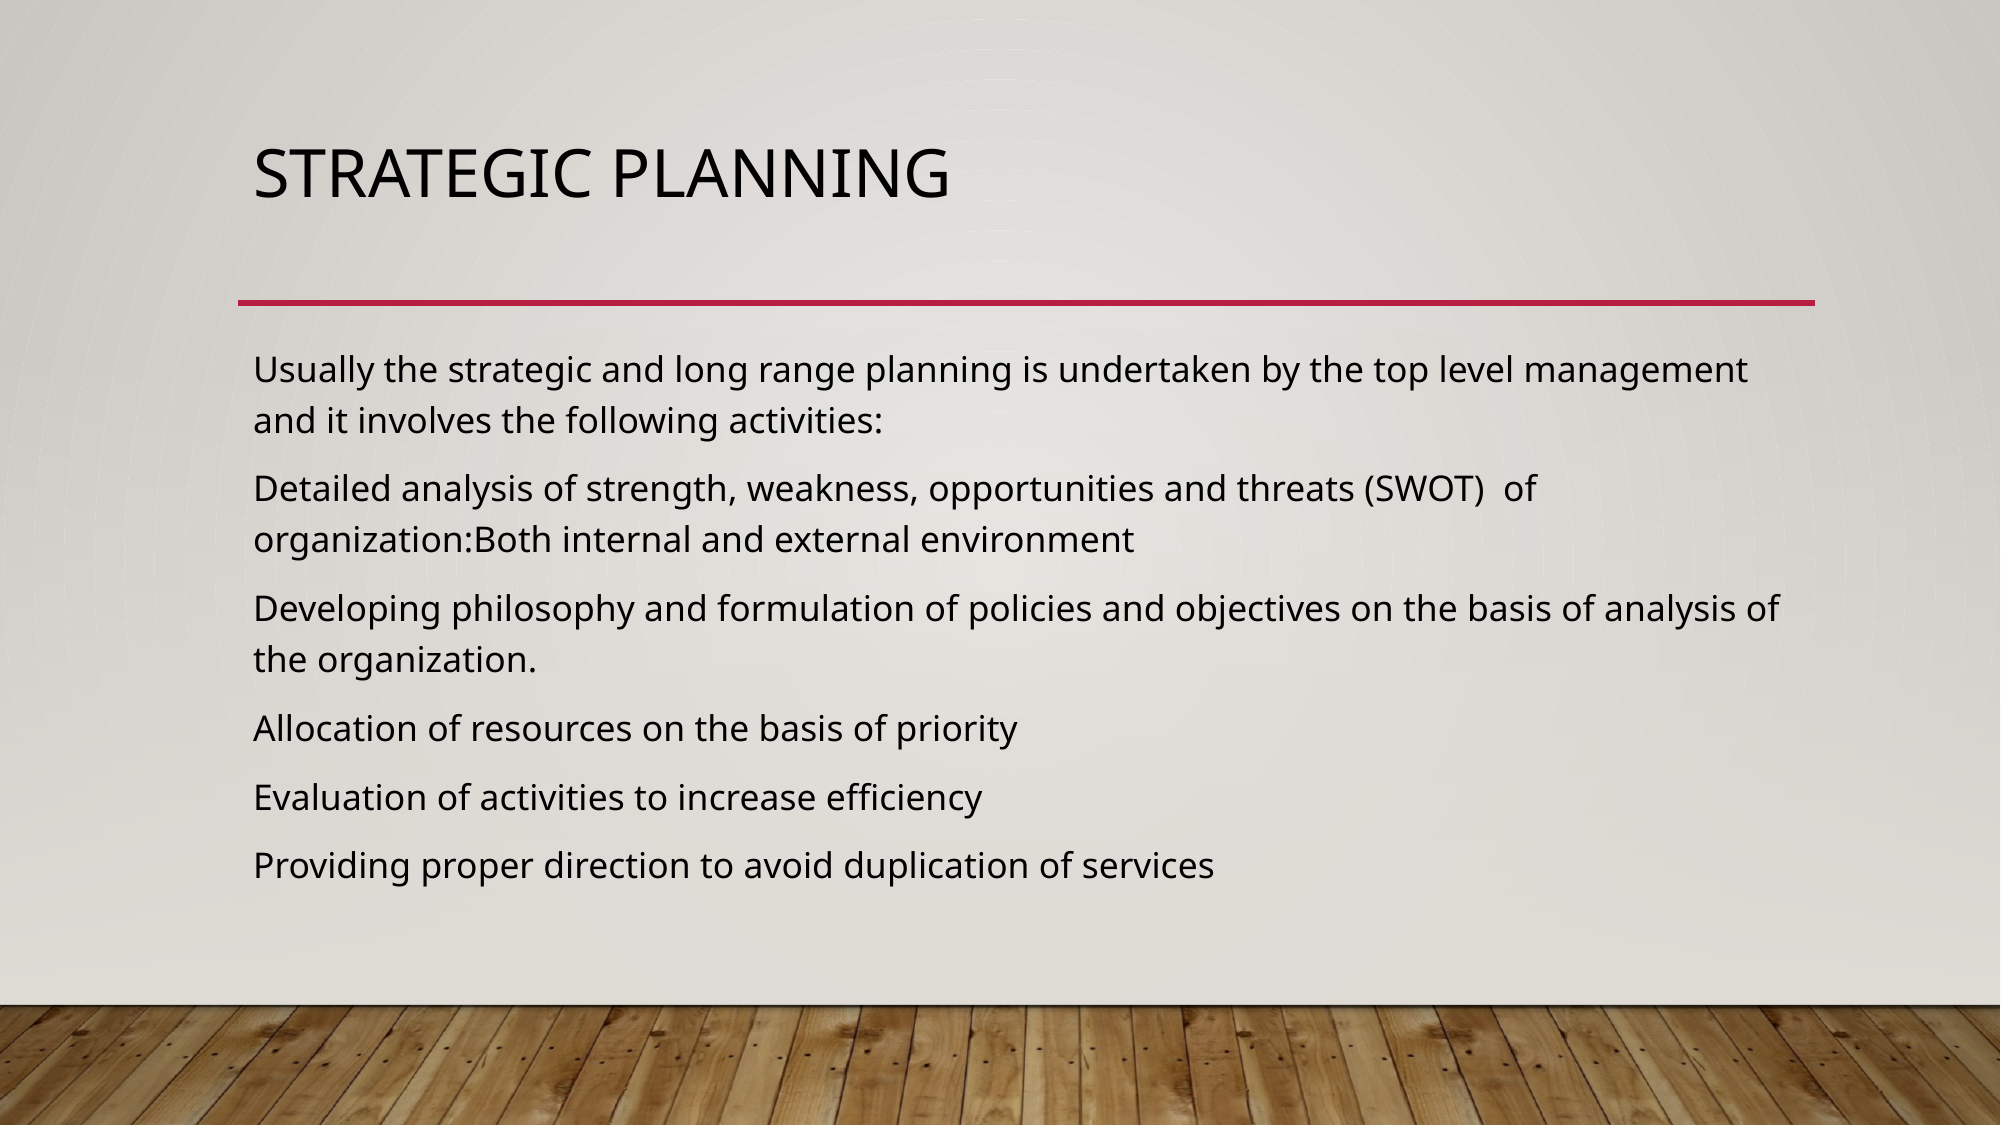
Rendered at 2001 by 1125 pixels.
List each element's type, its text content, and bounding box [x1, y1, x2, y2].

list Usually the strategic and long range planning is undertaken by the top level management and it involves the following activities: Detailed analysis of strength, weakness, opportunities and threats (SWOT) of organization:Both internal and external environment Developing philosophy and formulation of policies and objectives on the basis of analysis of the organization. Allocation of resources on the basis of priority Evaluation of activities to increase efficiency Providing proper direction to avoid duplication of services [238, 330, 1814, 897]
picture [0, 1005, 2000, 1125]
title Strategic planning [238, 131, 1814, 305]
